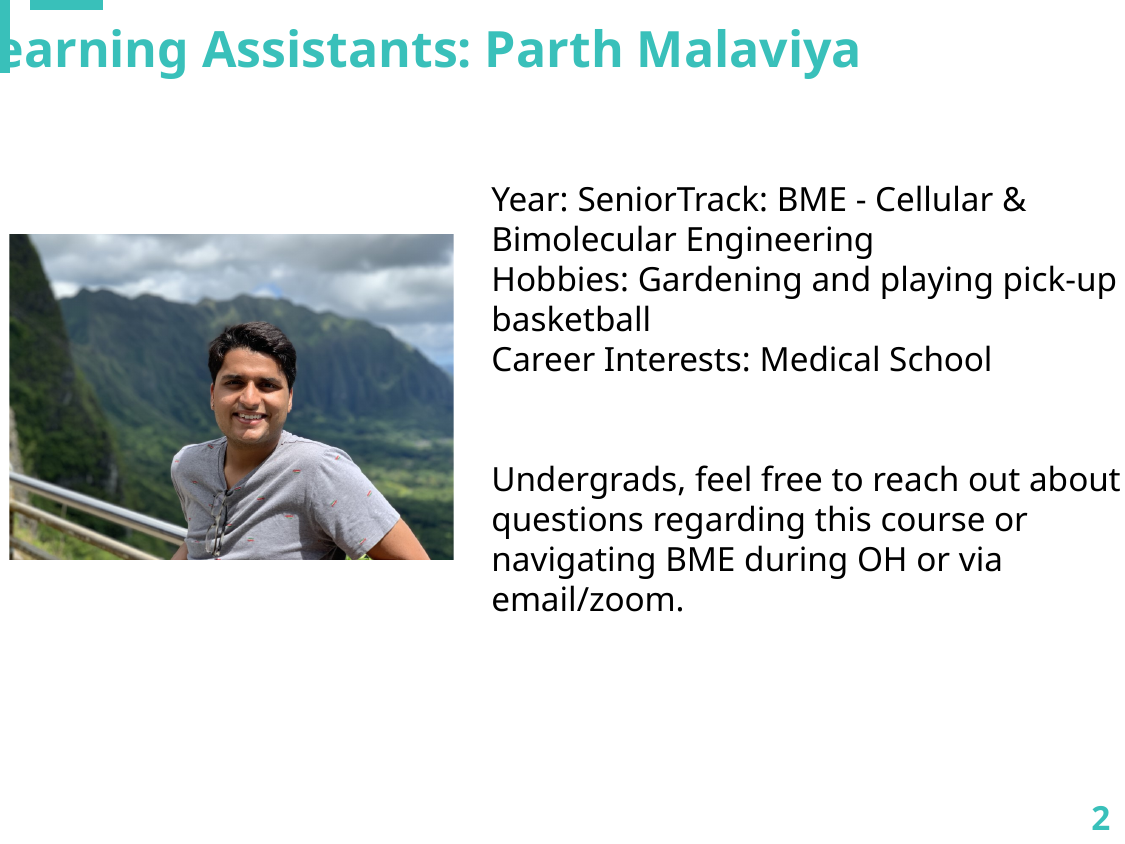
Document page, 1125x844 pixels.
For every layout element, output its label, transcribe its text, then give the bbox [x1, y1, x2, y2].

text_box 2 [1041, 789, 1125, 844]
text_box Year: SeniorTrack: BME - Cellular & Bimolecular Engineering Hobbies: Gardening and playing pick-up basketball Career Interests: Medical School Undergrads, feel free to reach out about questions regarding this course or navigating BME during OH or via email/zoom. [474, 171, 1125, 625]
picture [9, 234, 454, 560]
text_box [4, 0, 817, 87]
